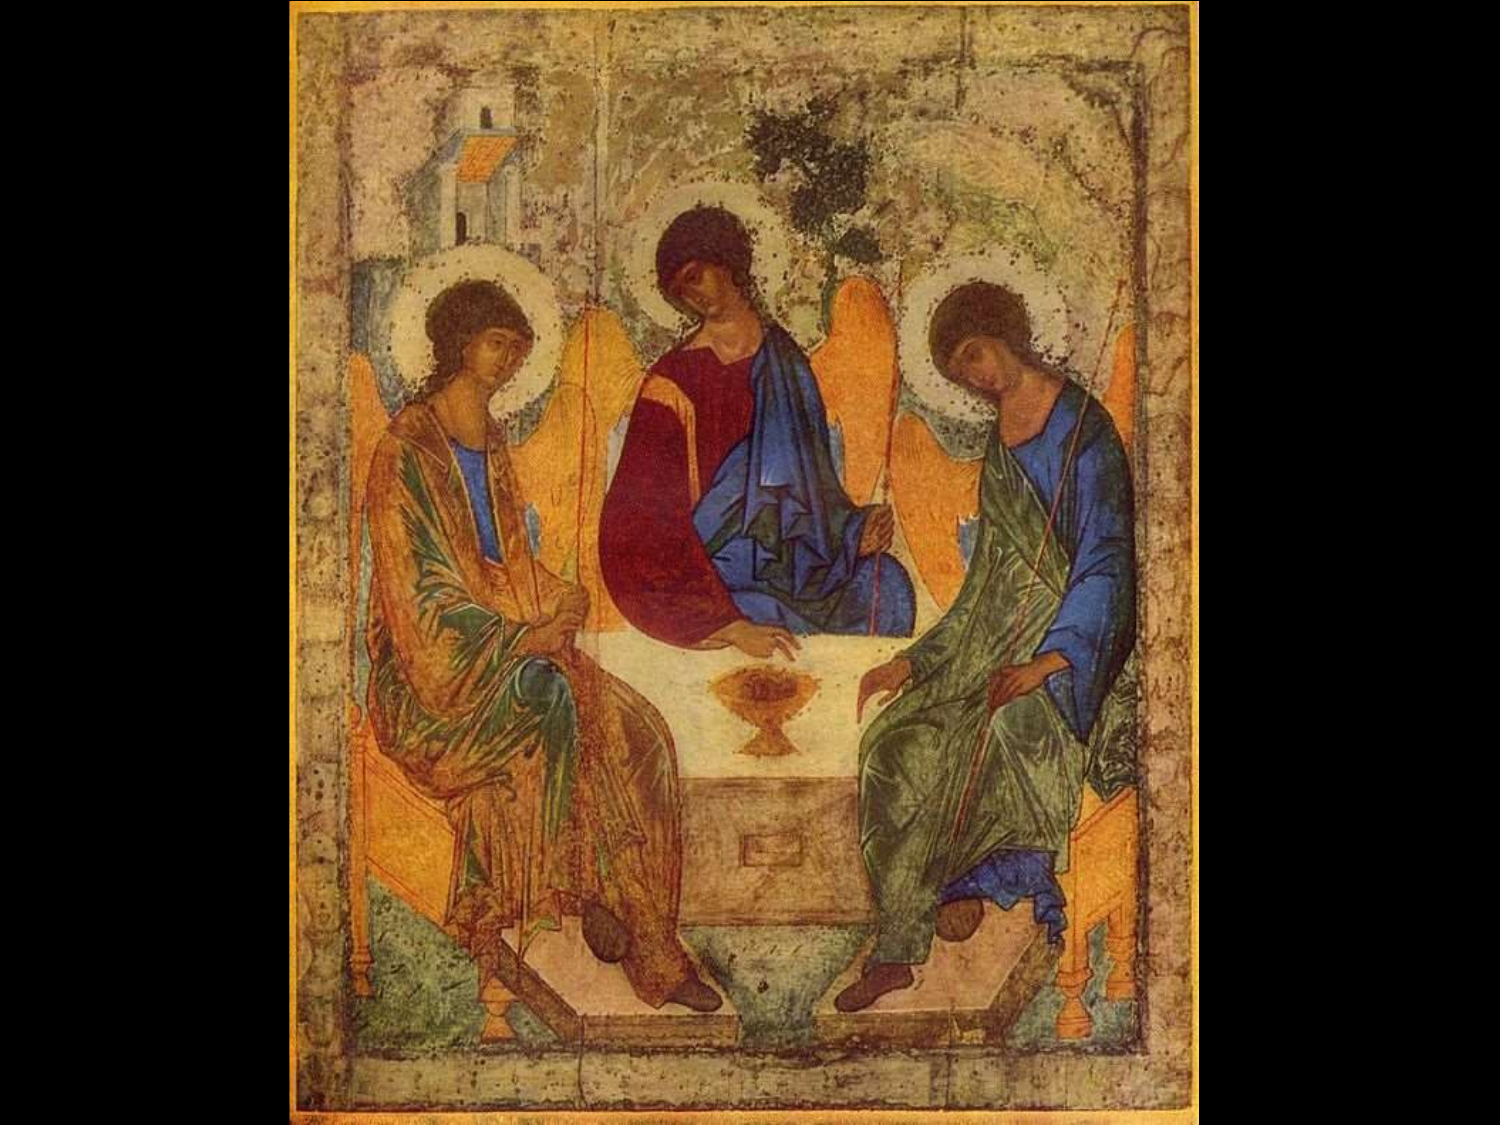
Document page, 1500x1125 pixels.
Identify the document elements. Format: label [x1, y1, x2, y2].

text_box [289, 1, 1199, 1125]
